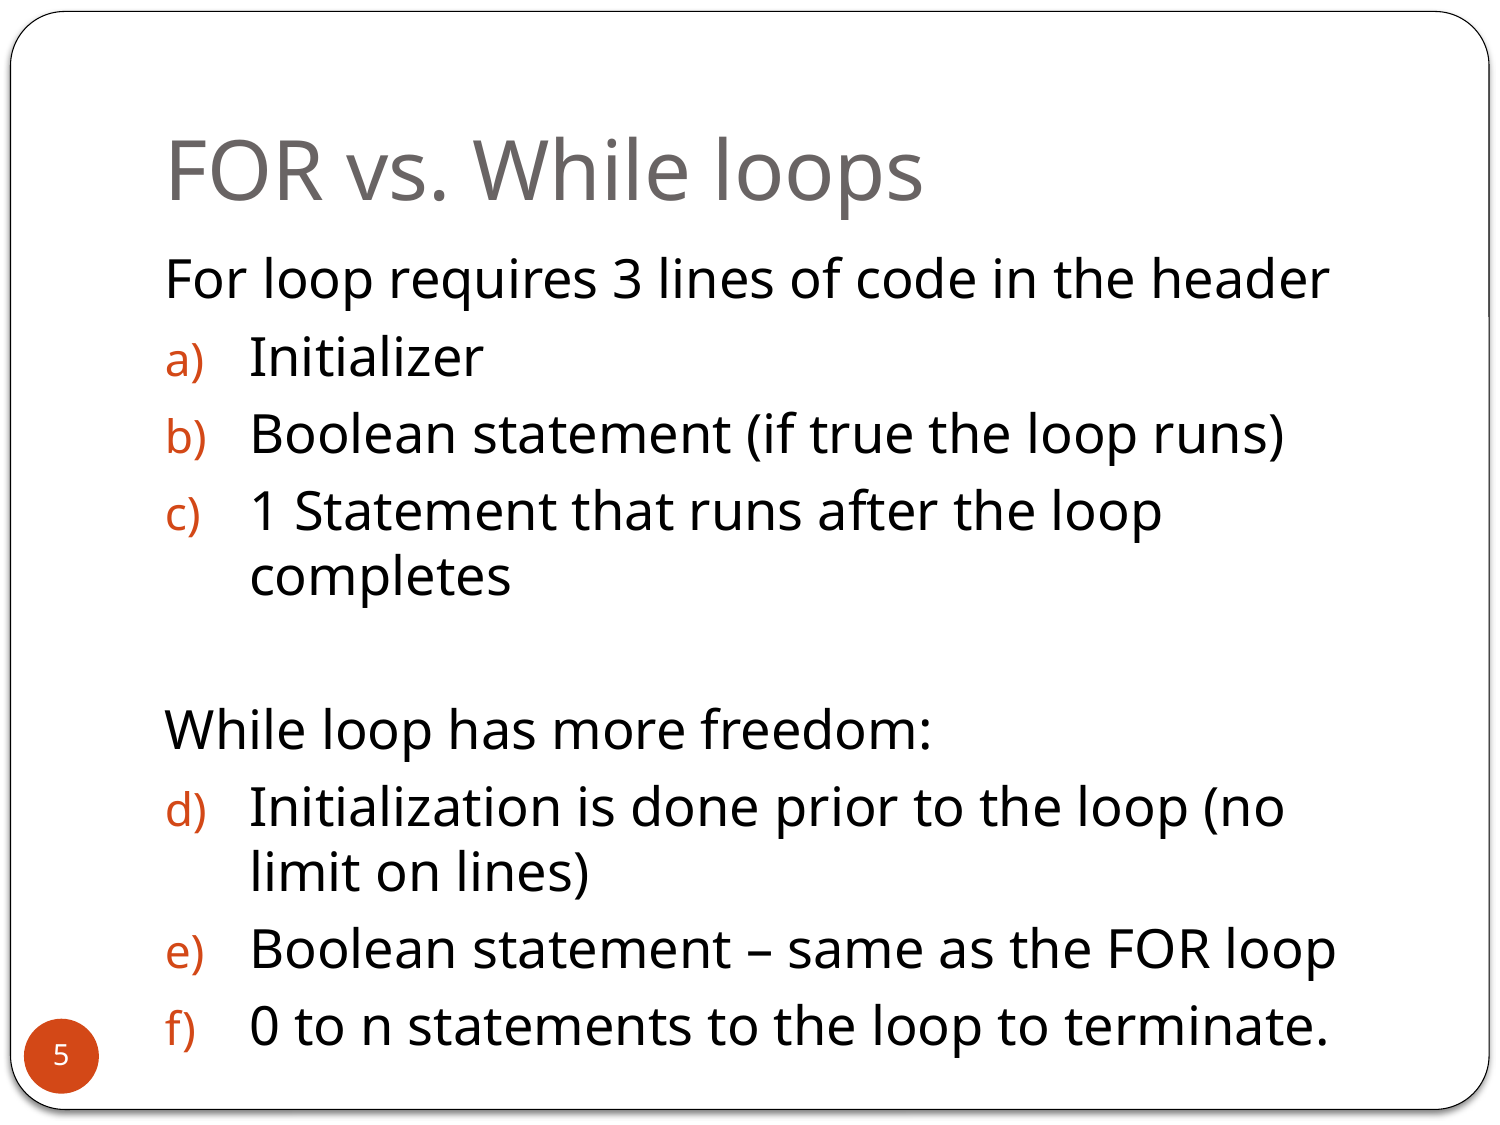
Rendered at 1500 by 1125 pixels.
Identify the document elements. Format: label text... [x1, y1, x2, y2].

list For loop requires 3 lines of code in the header Initializer Boolean statement (if true the loop runs) 1 Statement that runs after the loop completes While loop has more freedom: Initialization is done prior to the loop (no limit on lines) Boolean statement – same as the FOR loop 0 to n statements to the loop to terminate. [150, 237, 1425, 988]
title FOR vs. While loops [150, 45, 1425, 233]
slide_number 5 [23, 1018, 99, 1094]
